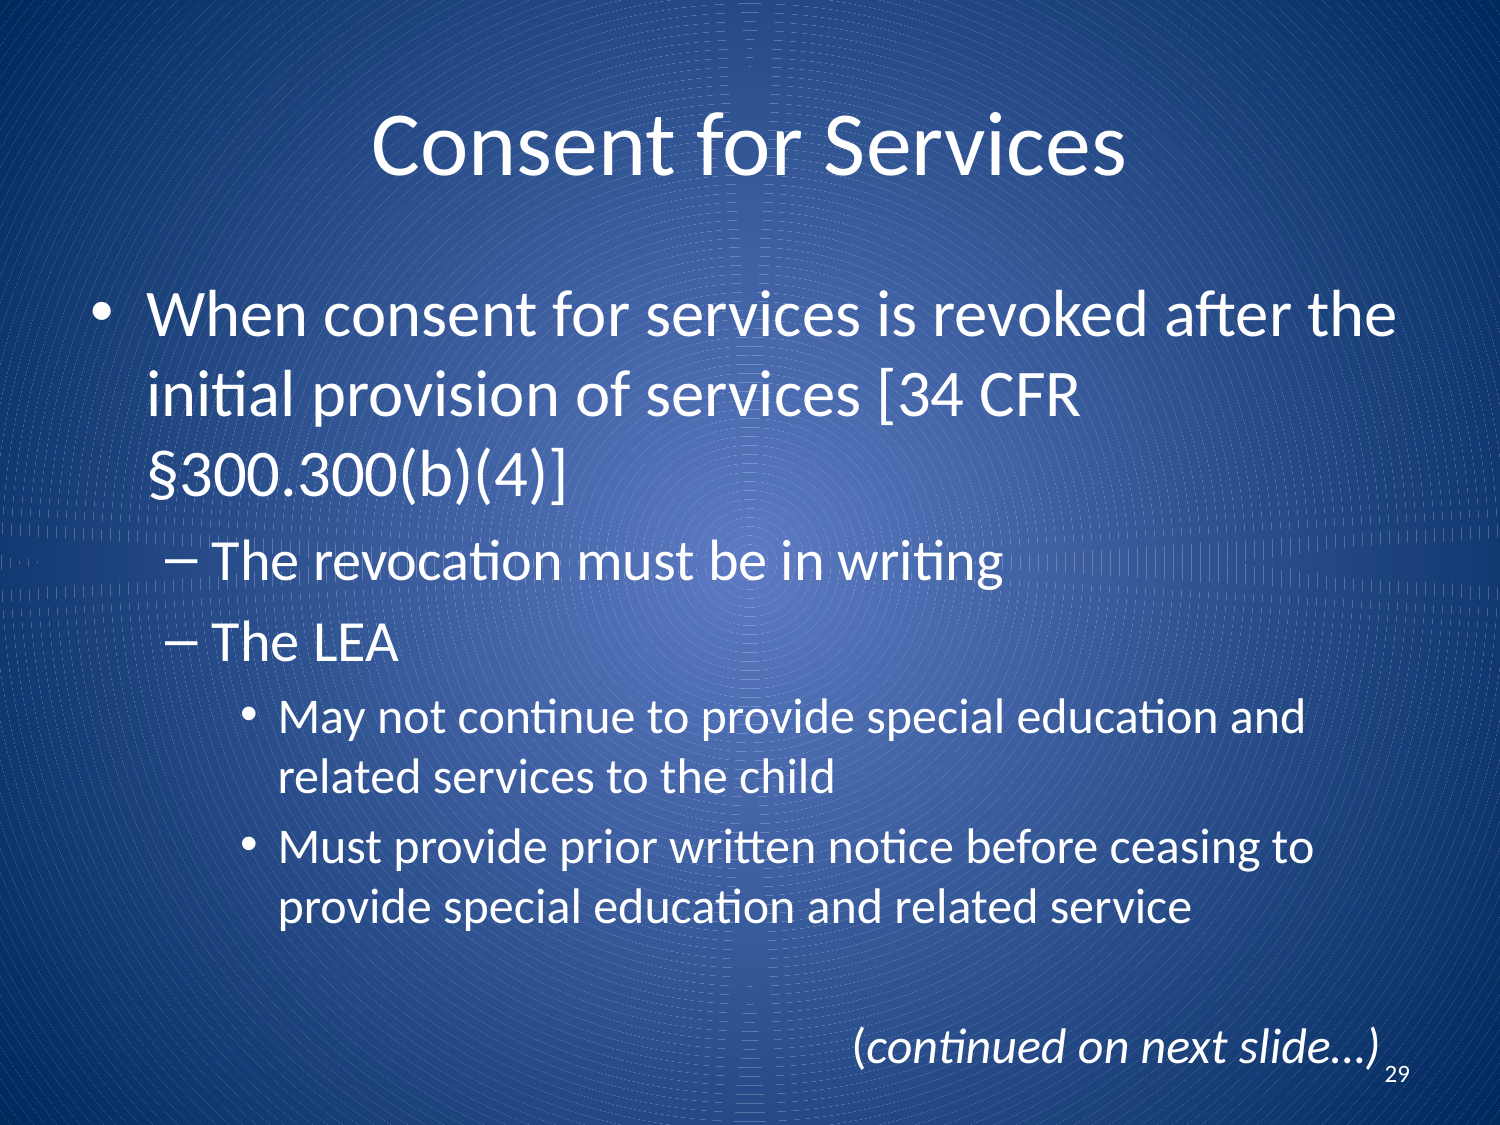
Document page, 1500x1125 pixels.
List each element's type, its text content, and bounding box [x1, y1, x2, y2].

list When consent for services is revoked after the initial provision of services [34 CFR §300.300(b)(4)] The revocation must be in writing The LEA May not continue to provide special education and related services to the child Must provide prior written notice before ceasing to provide special education and related service (continued on next slide…) [75, 262, 1425, 1088]
title Consent for Services [75, 45, 1425, 233]
slide_number 29 [1074, 1042, 1425, 1103]
